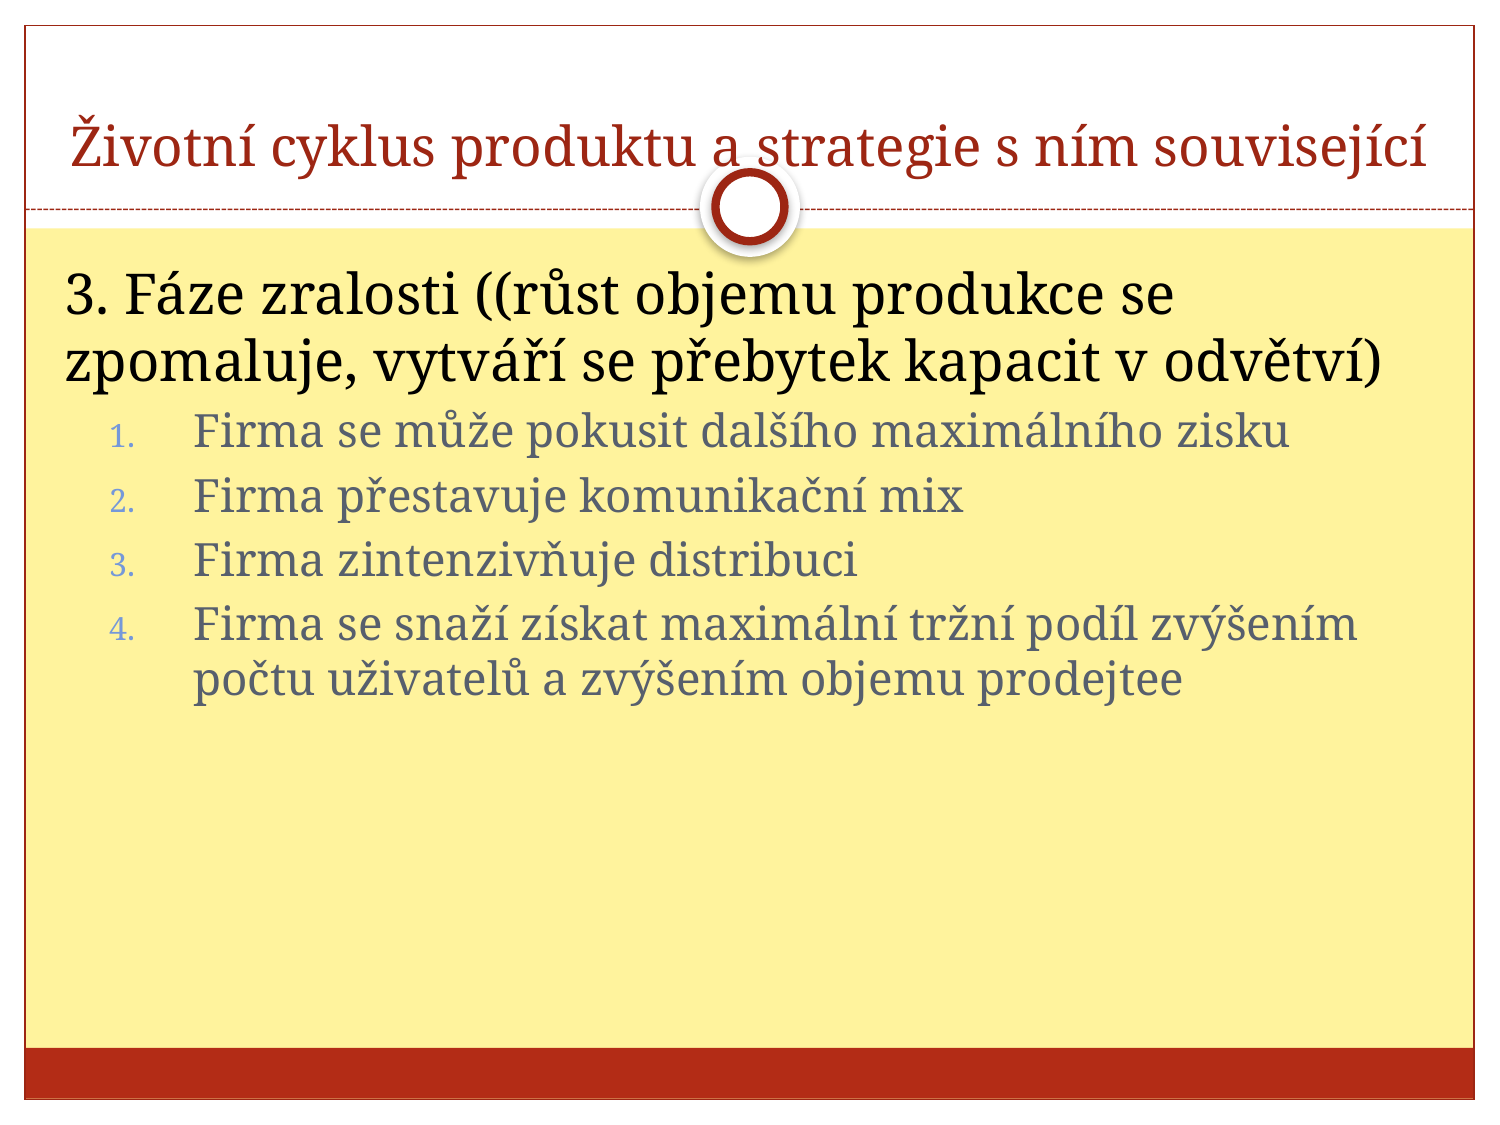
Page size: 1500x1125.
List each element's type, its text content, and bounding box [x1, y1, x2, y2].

list 3. Fáze zralosti ((růst objemu produkce se zpomaluje, vytváří se přebytek kapacit v odvětví) Firma se může pokusit dalšího maximálního zisku Firma přestavuje komunikační mix Firma zintenzivňuje distribuci Firma se snaží získat maximální tržní podíl zvýšením počtu uživatelů a zvýšením objemu prodejtee [49, 250, 1445, 1001]
title Životní cyklus produktu a strategie s ním související [49, 37, 1450, 185]
